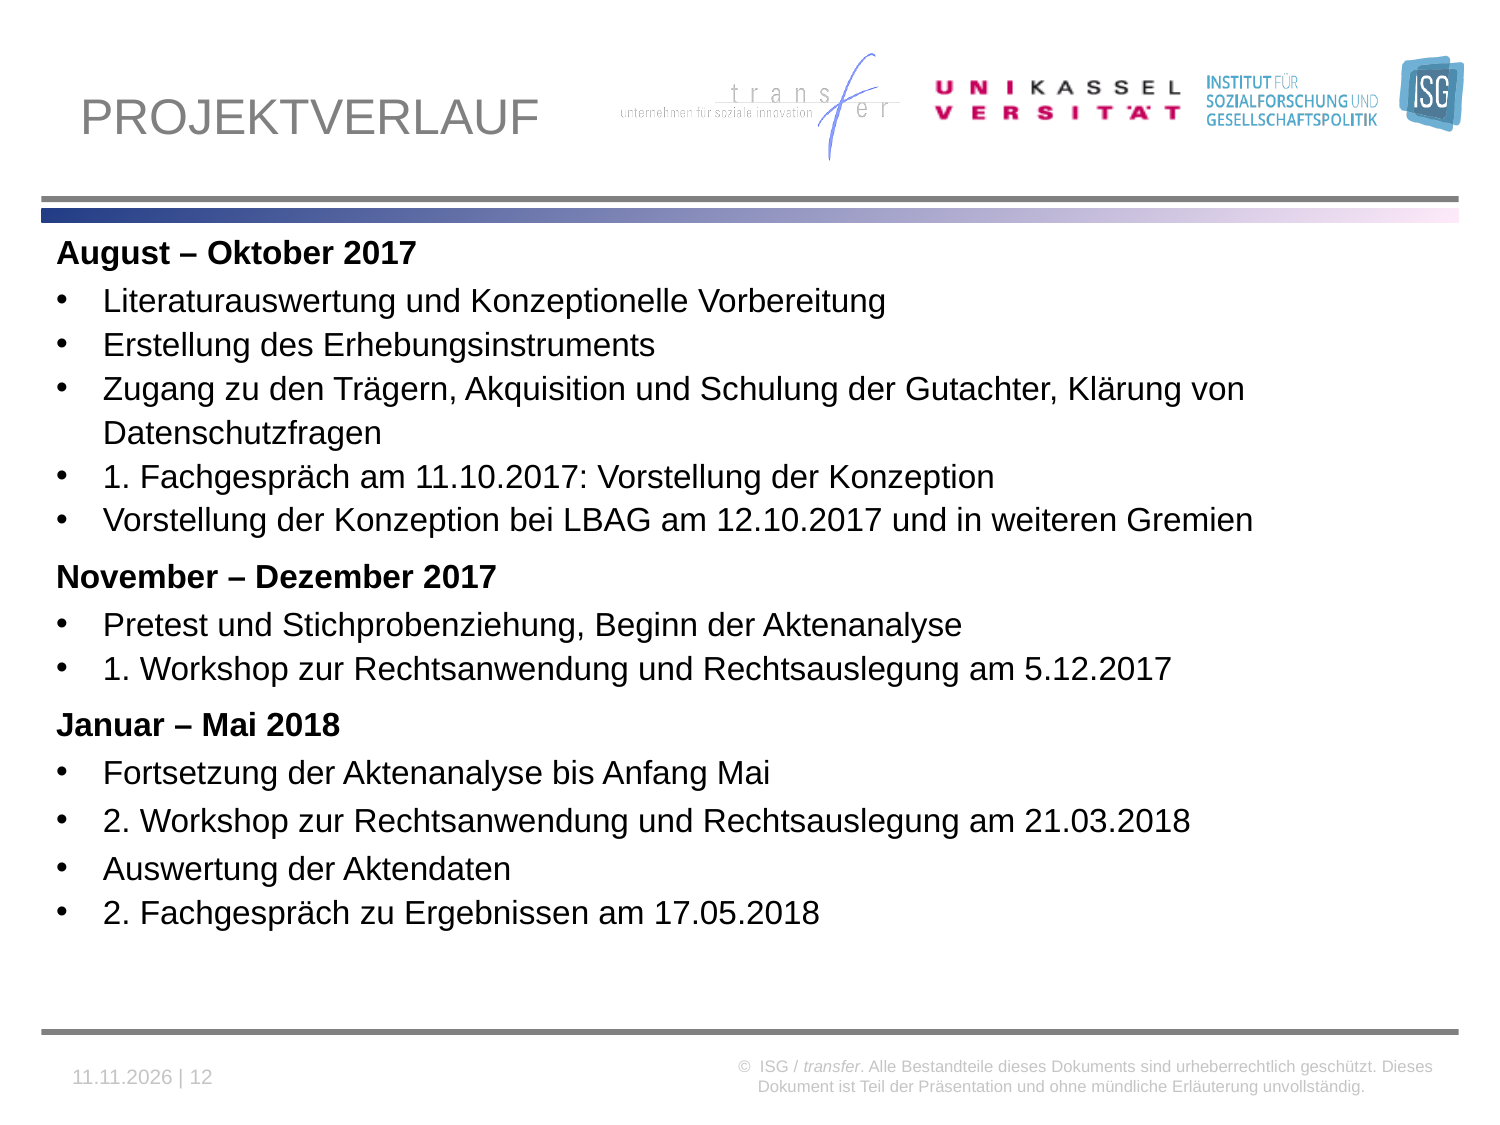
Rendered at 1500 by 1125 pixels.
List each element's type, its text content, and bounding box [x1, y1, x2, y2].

text_box August – Oktober 2017 Literaturauswertung und Konzeptionelle Vorbereitung Erstellung des Erhebungsinstruments Zugang zu den Trägern, Akquisition und Schulung der Gutachter, Klärung von Datenschutzfragen 1. Fachgespräch am 11.10.2017: Vorstellung der Konzeption Vorstellung der Konzeption bei LBAG am 12.10.2017 und in weiteren Gremien November – Dezember 2017 Pretest und Stichprobenziehung, Beginn der Aktenanalyse 1. Workshop zur Rechtsanwendung und Rechtsauslegung am 5.12.2017 Januar – Mai 2018 Fortsetzung der Aktenanalyse bis Anfang Mai 2. Workshop zur Rechtsanwendung und Rechtsauslegung am 21.03.2018 Auswertung der Aktendaten 2. Fachgespräch zu Ergebnissen am 17.05.2018 [41, 219, 1456, 987]
footer © ISG / transfer. Alle Bestandteile dieses Dokuments sind urheberrechtlich geschützt. Dieses Dokument ist Teil der Präsentation und ohne mündliche Erläuterung unvollständig. [723, 1045, 1456, 1106]
title Projektverlauf [64, 45, 987, 185]
picture [987, 66, 1247, 136]
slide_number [41, 1045, 244, 1106]
